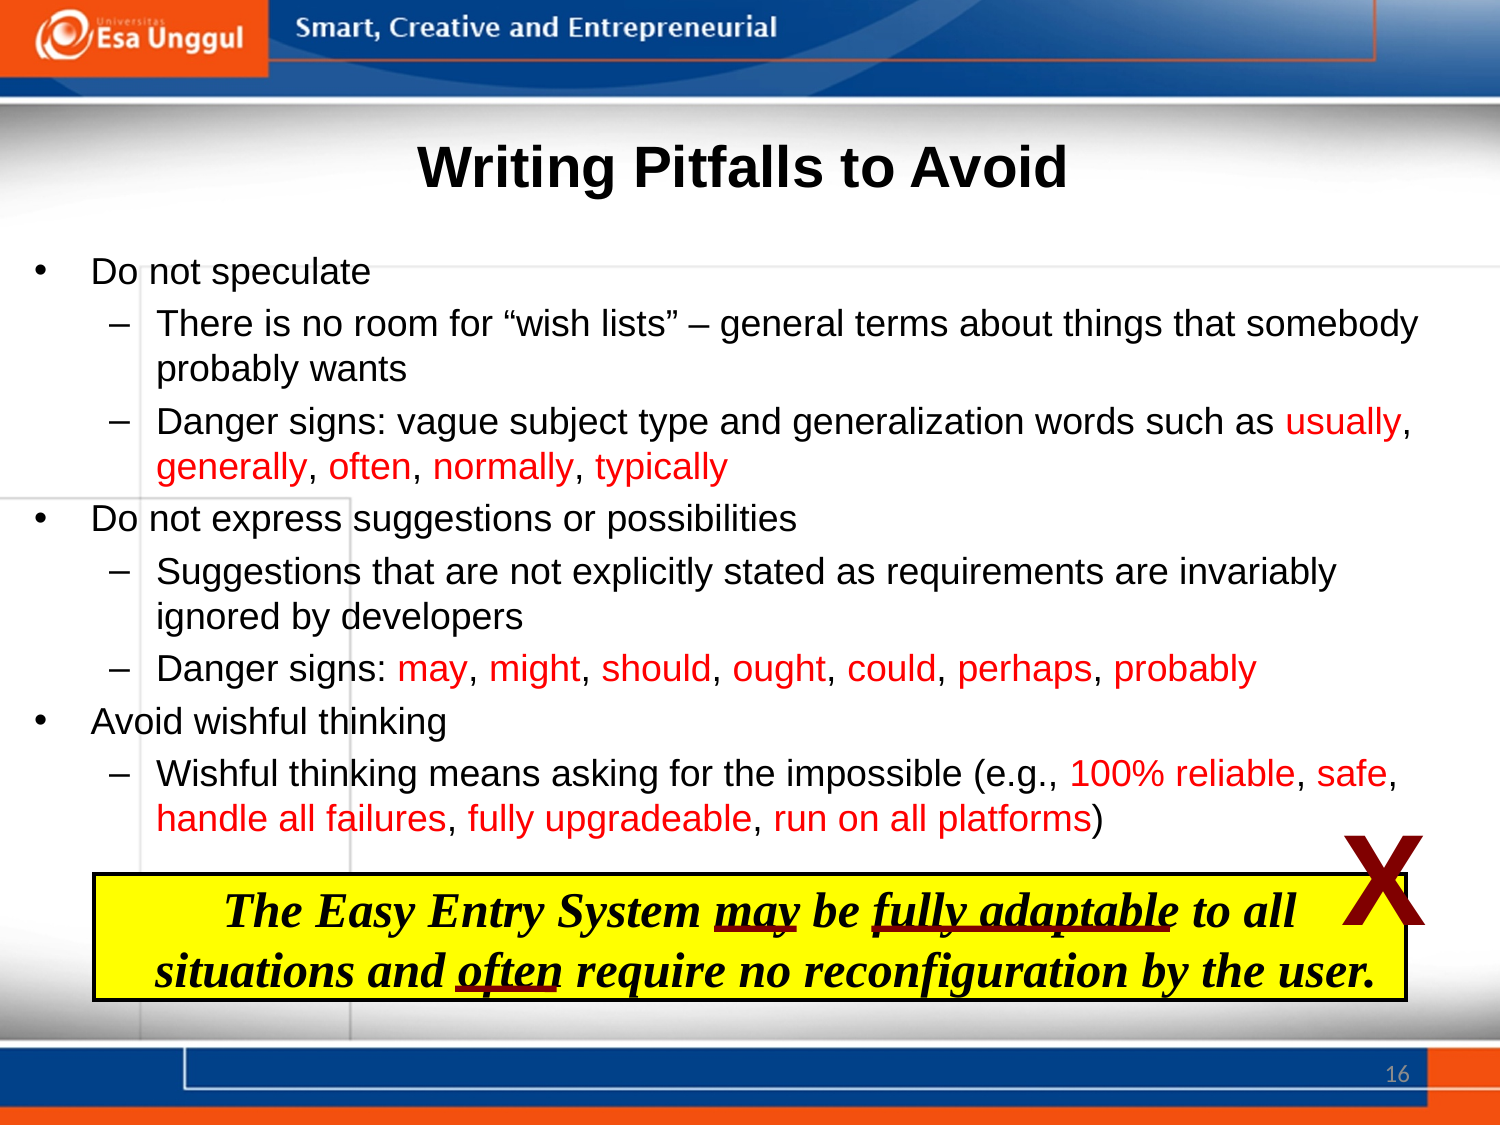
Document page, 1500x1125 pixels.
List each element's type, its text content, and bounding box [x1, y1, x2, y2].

text_box Do not speculate There is no room for “wish lists” – general terms about things that somebody probably wants Danger signs: vague subject type and generalization words such as usually, generally, often, normally, typically Do not express suggestions or possibilities Suggestions that are not explicitly stated as requirements are invariably ignored by developers Danger signs: may, might, should, ought, could, perhaps, probably Avoid wishful thinking Wishful thinking means asking for the impossible (e.g., 100% reliable, safe, handle all failures, fully upgradeable, run on all platforms) [19, 239, 1481, 1125]
picture [0, 0, 1500, 1125]
title Writing Pitfalls to Avoid [75, 114, 1413, 215]
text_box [93, 873, 1407, 1000]
text_box X [1328, 793, 1442, 958]
